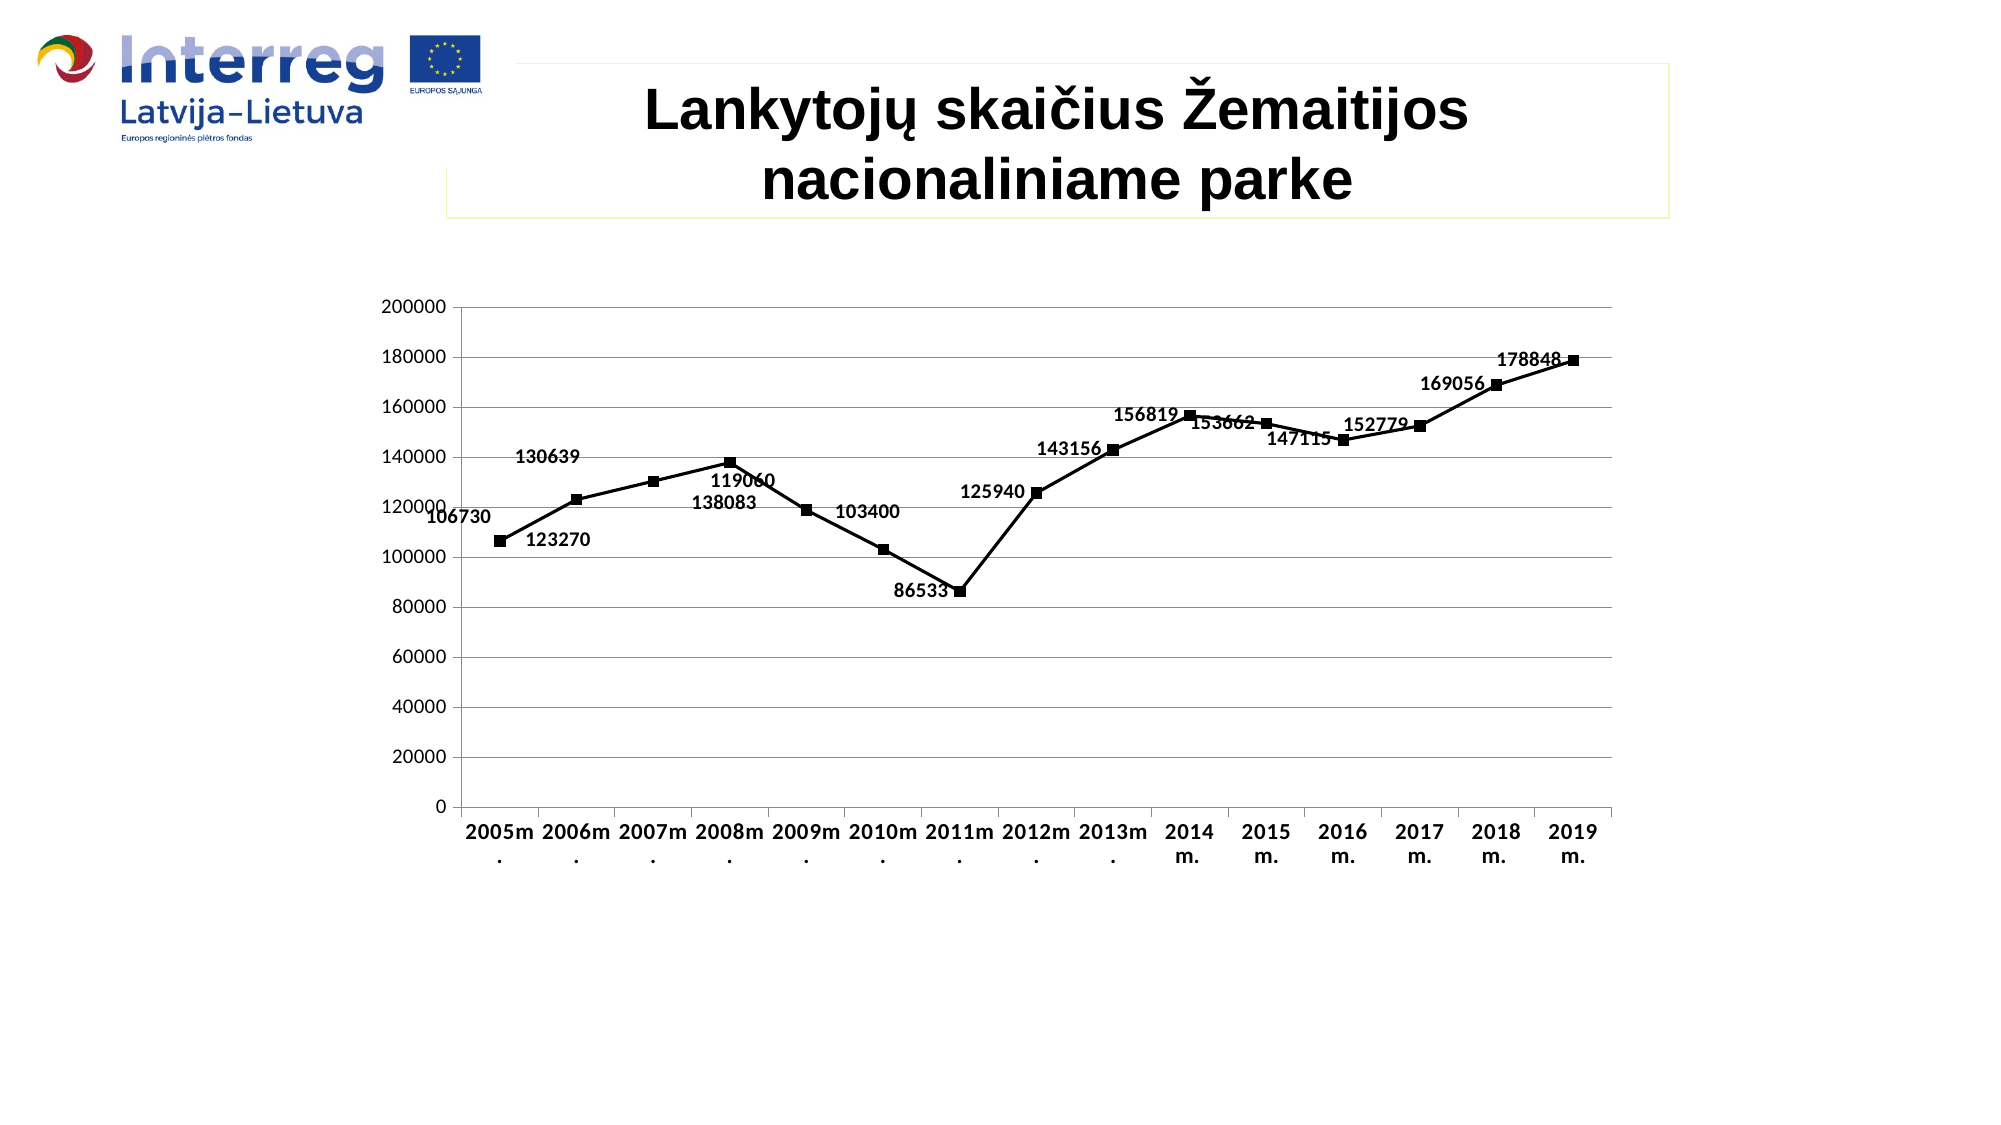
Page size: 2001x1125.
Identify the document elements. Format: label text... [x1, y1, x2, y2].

picture [2, 0, 515, 167]
text_box Lankytojų skaičius Žemaitijos nacionaliniame parke [446, 63, 1669, 219]
chart [334, 249, 1666, 876]
